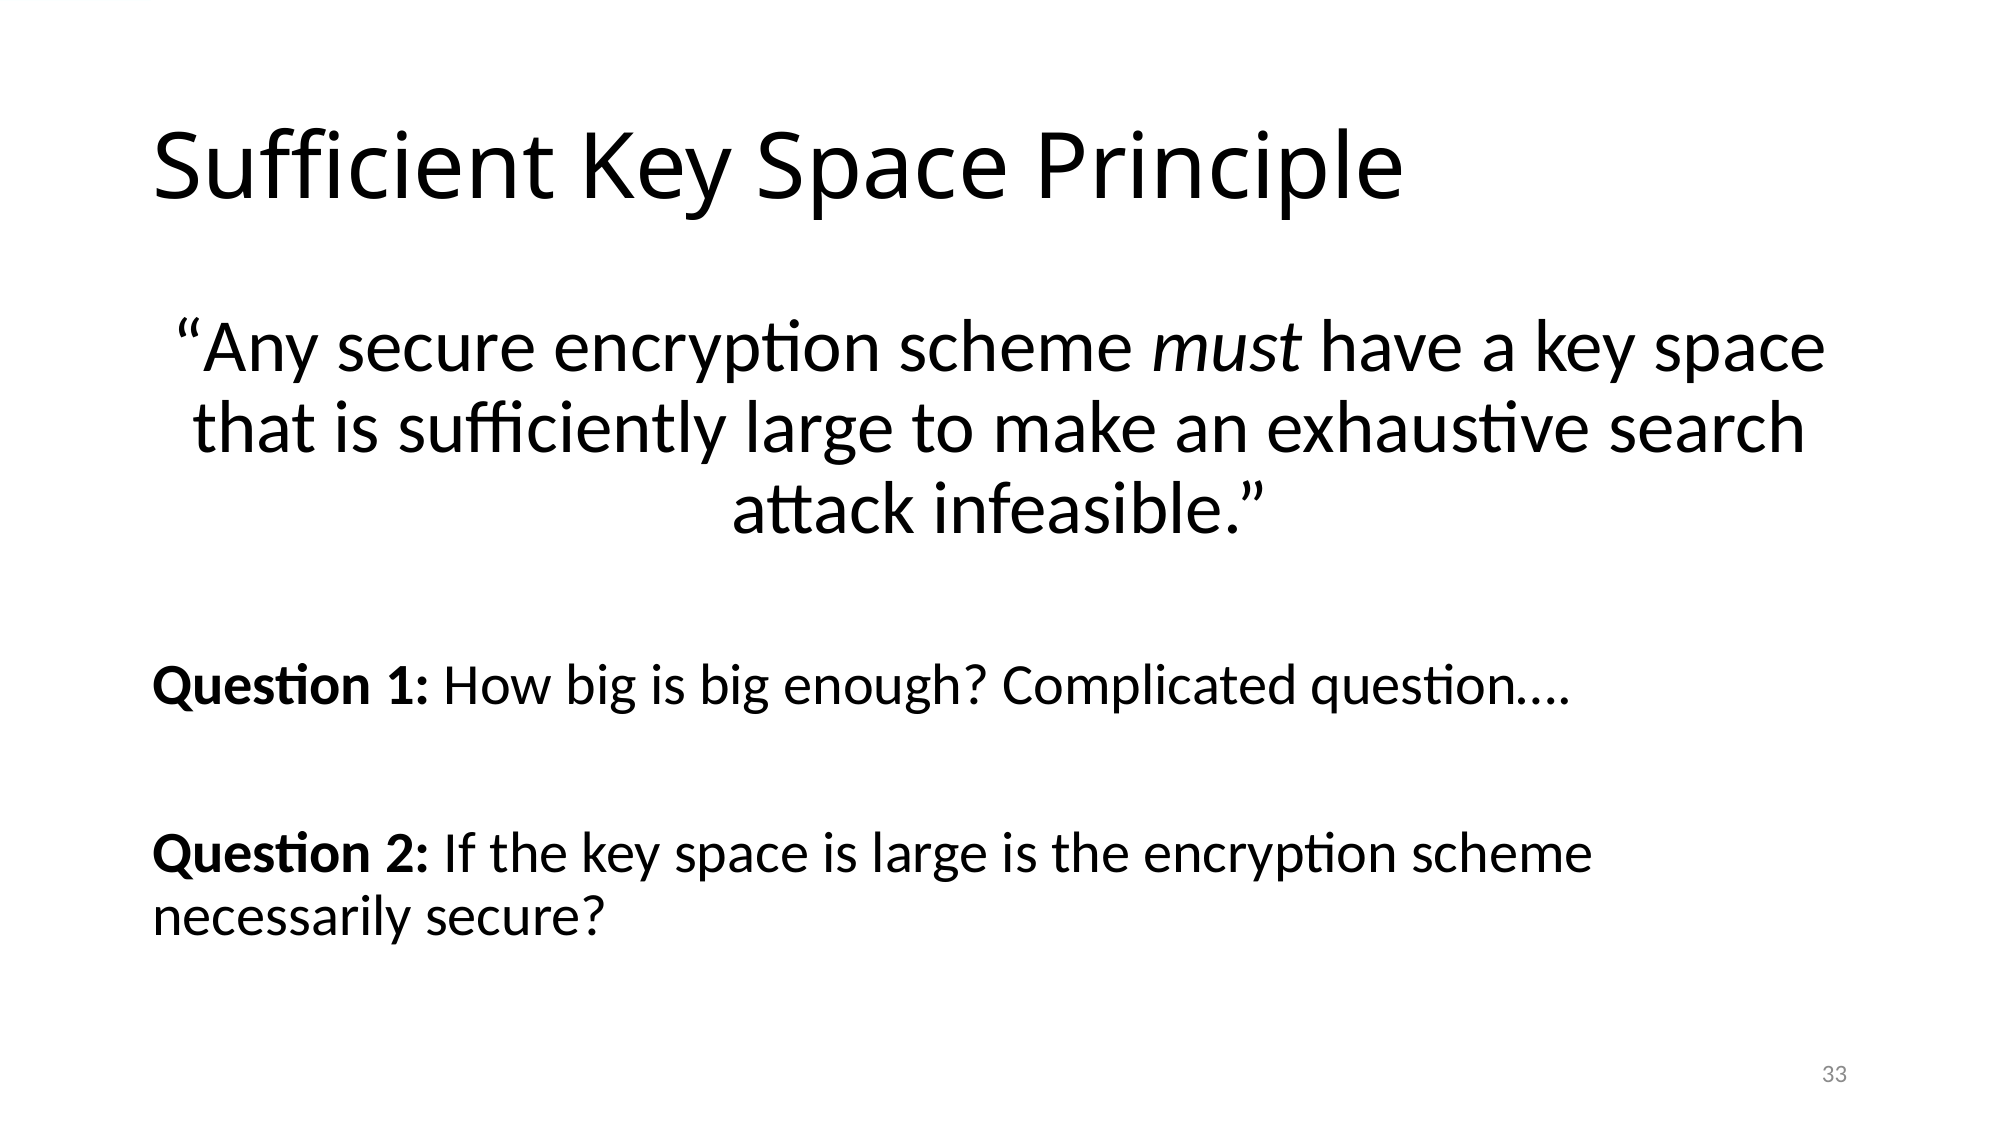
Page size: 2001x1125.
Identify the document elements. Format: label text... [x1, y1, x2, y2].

slide_number 33 [1412, 1042, 1863, 1103]
list “Any secure encryption scheme must have a key space that is sufficiently large to make an exhaustive search attack infeasible.” Question 1: How big is big enough? Complicated question…. Question 2: If the key space is large is the encryption scheme necessarily secure? [137, 299, 1863, 1014]
title Sufficient Key Space Principle [137, 59, 1863, 278]
